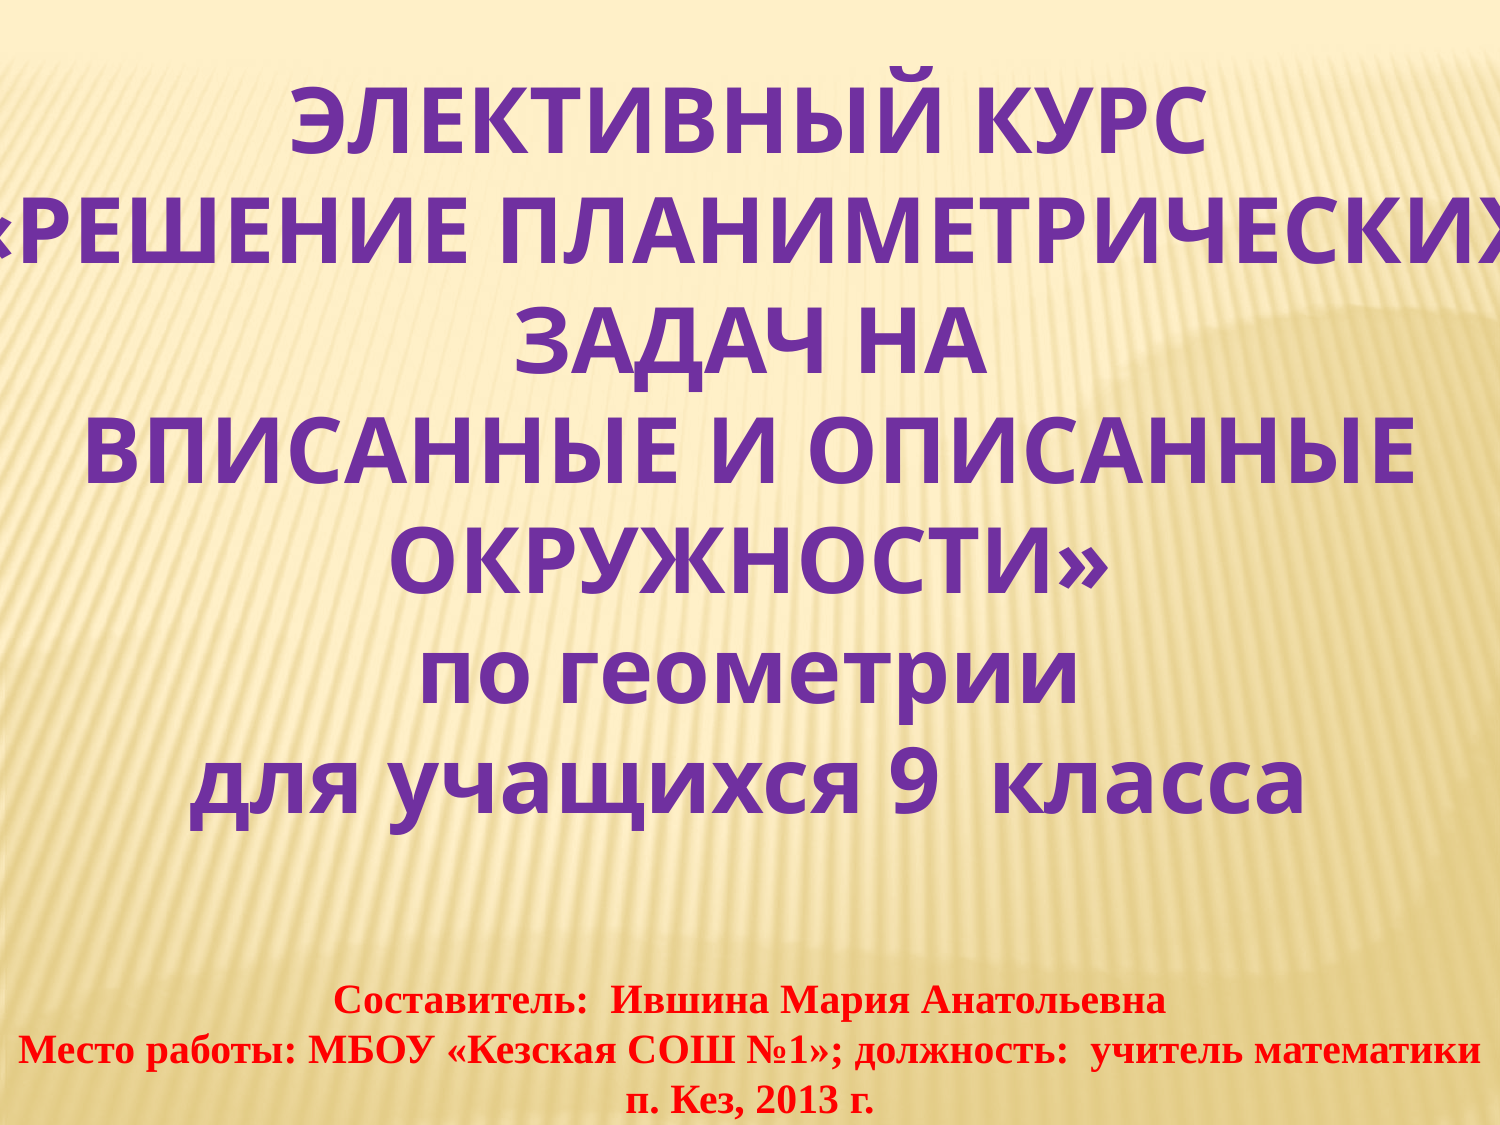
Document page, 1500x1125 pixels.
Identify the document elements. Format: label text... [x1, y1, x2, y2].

text_box Составитель: Ившина Мария Анатольевна Место работы: МБОУ «Кезская СОШ №1»; должность: учитель математики п. Кез, 2013 г. [0, 964, 1500, 1125]
text_box ЭЛЕКТИВНЫЙ КУРС «РЕШЕНИЕ ПЛАНИМЕТРИЧЕСКИХ ЗАДАЧ НА ВПИСАННЫЕ И ОПИСАННЫЕ ОКРУЖНОСТИ» по геометрии для учащихся 9 класса [0, 54, 1500, 840]
